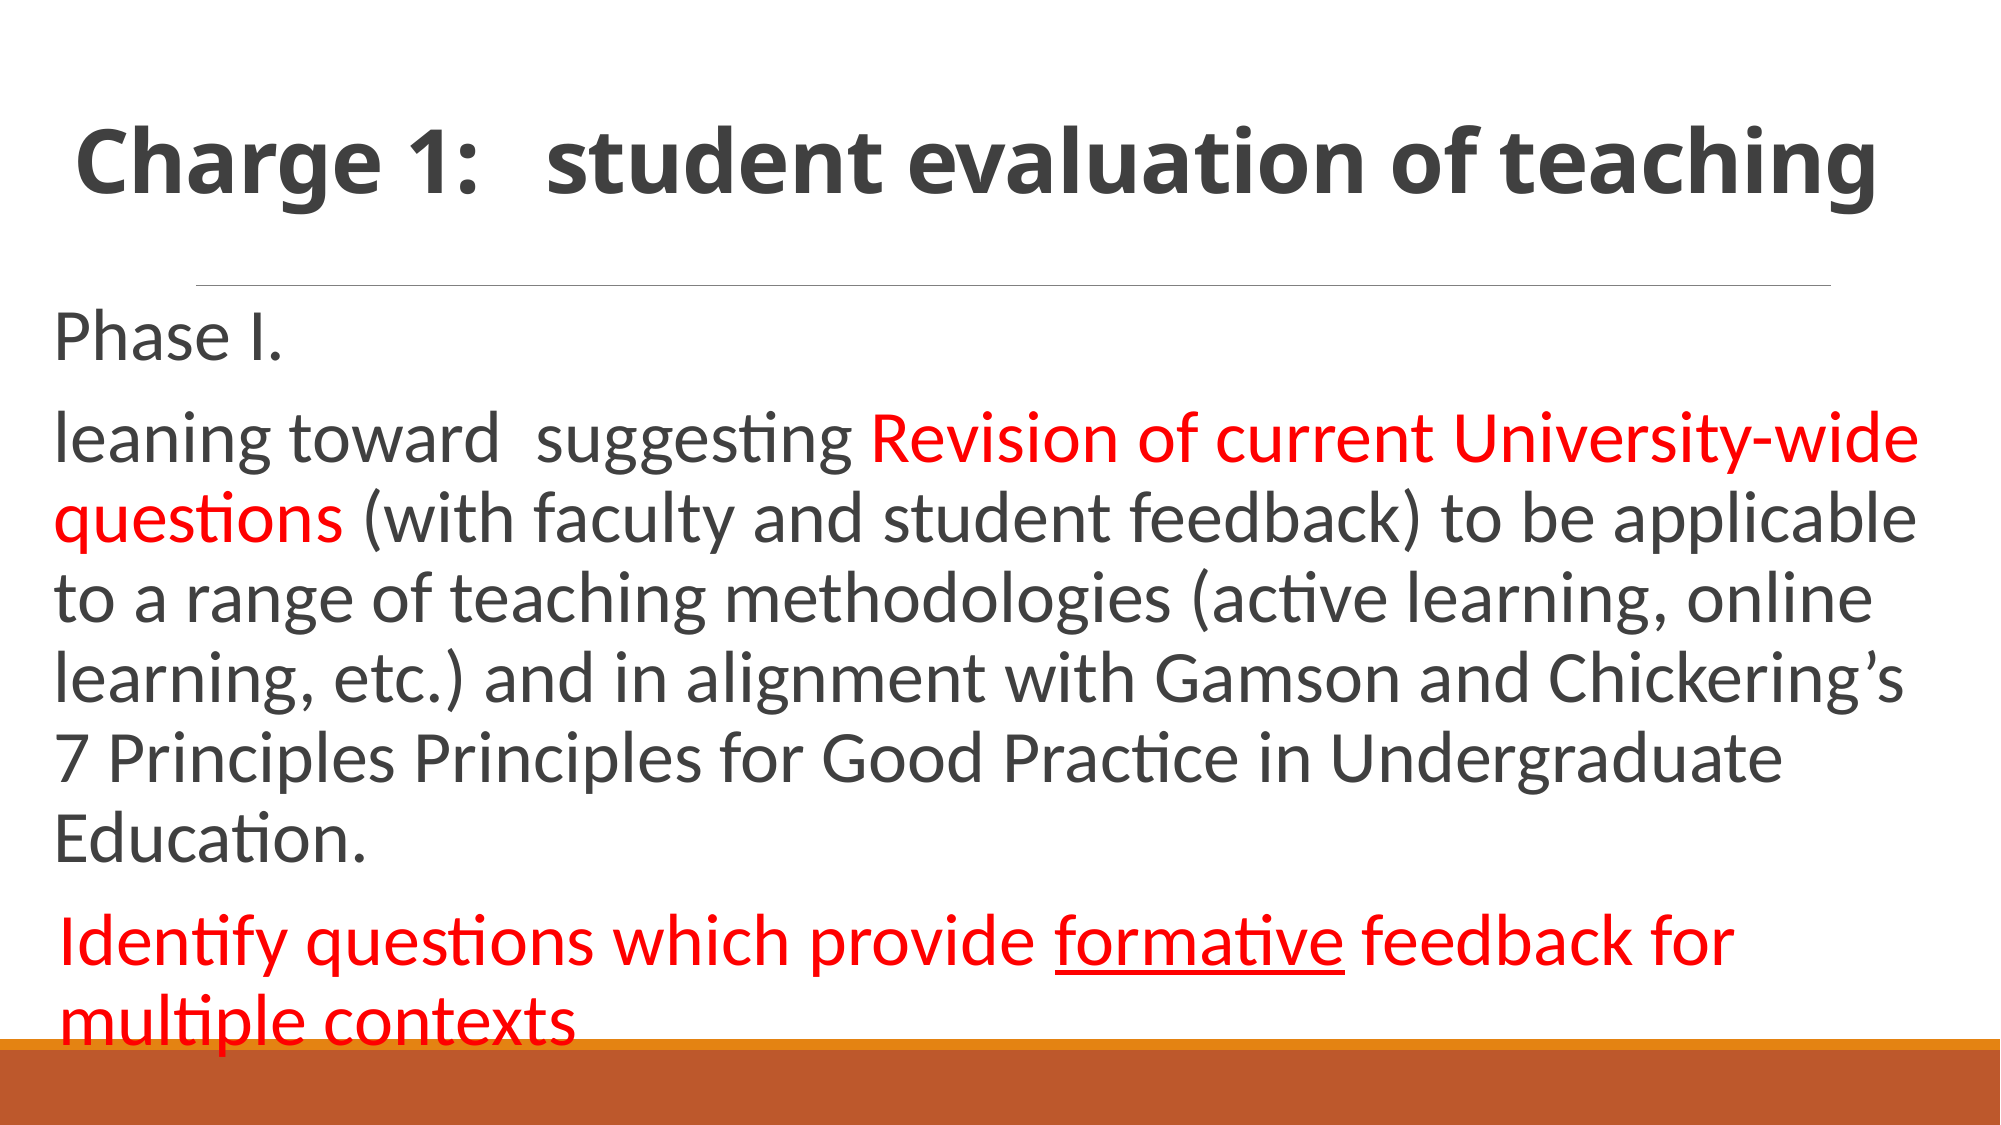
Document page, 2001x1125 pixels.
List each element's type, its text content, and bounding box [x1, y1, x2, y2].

title Charge 1: student evaluation of teaching [58, 87, 1910, 219]
list Phase I. leaning toward suggesting Revision of current University-wide questions (with faculty and student feedback) to be applicable to a range of teaching methodologies (active learning, online learning, etc.) and in alignment with Gamson and Chickering’s 7 Principles Principles for Good Practice in Undergraduate Education. Identify questions which provide formative feedback for multiple contexts [44, 288, 1950, 1077]
